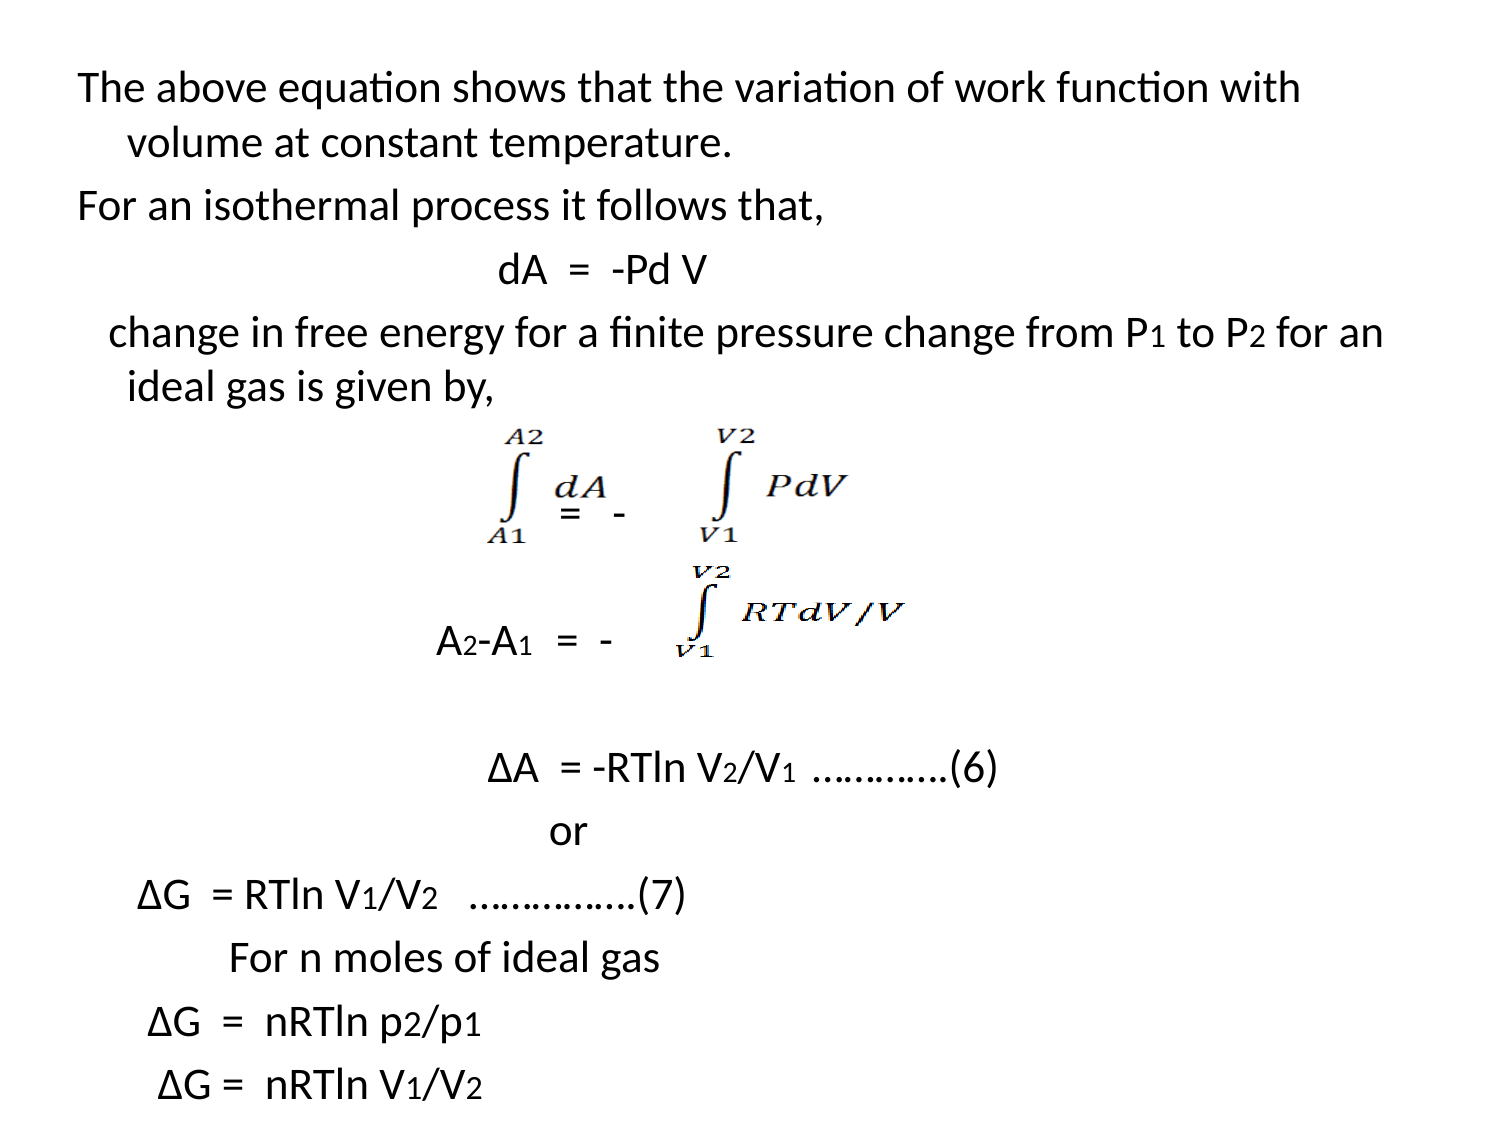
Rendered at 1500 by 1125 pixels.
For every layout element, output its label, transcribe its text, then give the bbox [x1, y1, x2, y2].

list The above equation shows that the variation of work function with volume at constant temperature. For an isothermal process it follows that, dA = -Pd V change in free energy for a finite pressure change from P1 to P2 for an ideal gas is given by, = - A2-A1 = - ΔA = -RTln V2/V1 ………….(6) or ΔG = RTln V1/V2 …………….(7) For n moles of ideal gas ΔG = nRTln p2/p1 ΔG = nRTln V1/V2 [62, 50, 1425, 1125]
picture [699, 424, 851, 551]
picture [674, 562, 907, 663]
picture [487, 424, 610, 551]
